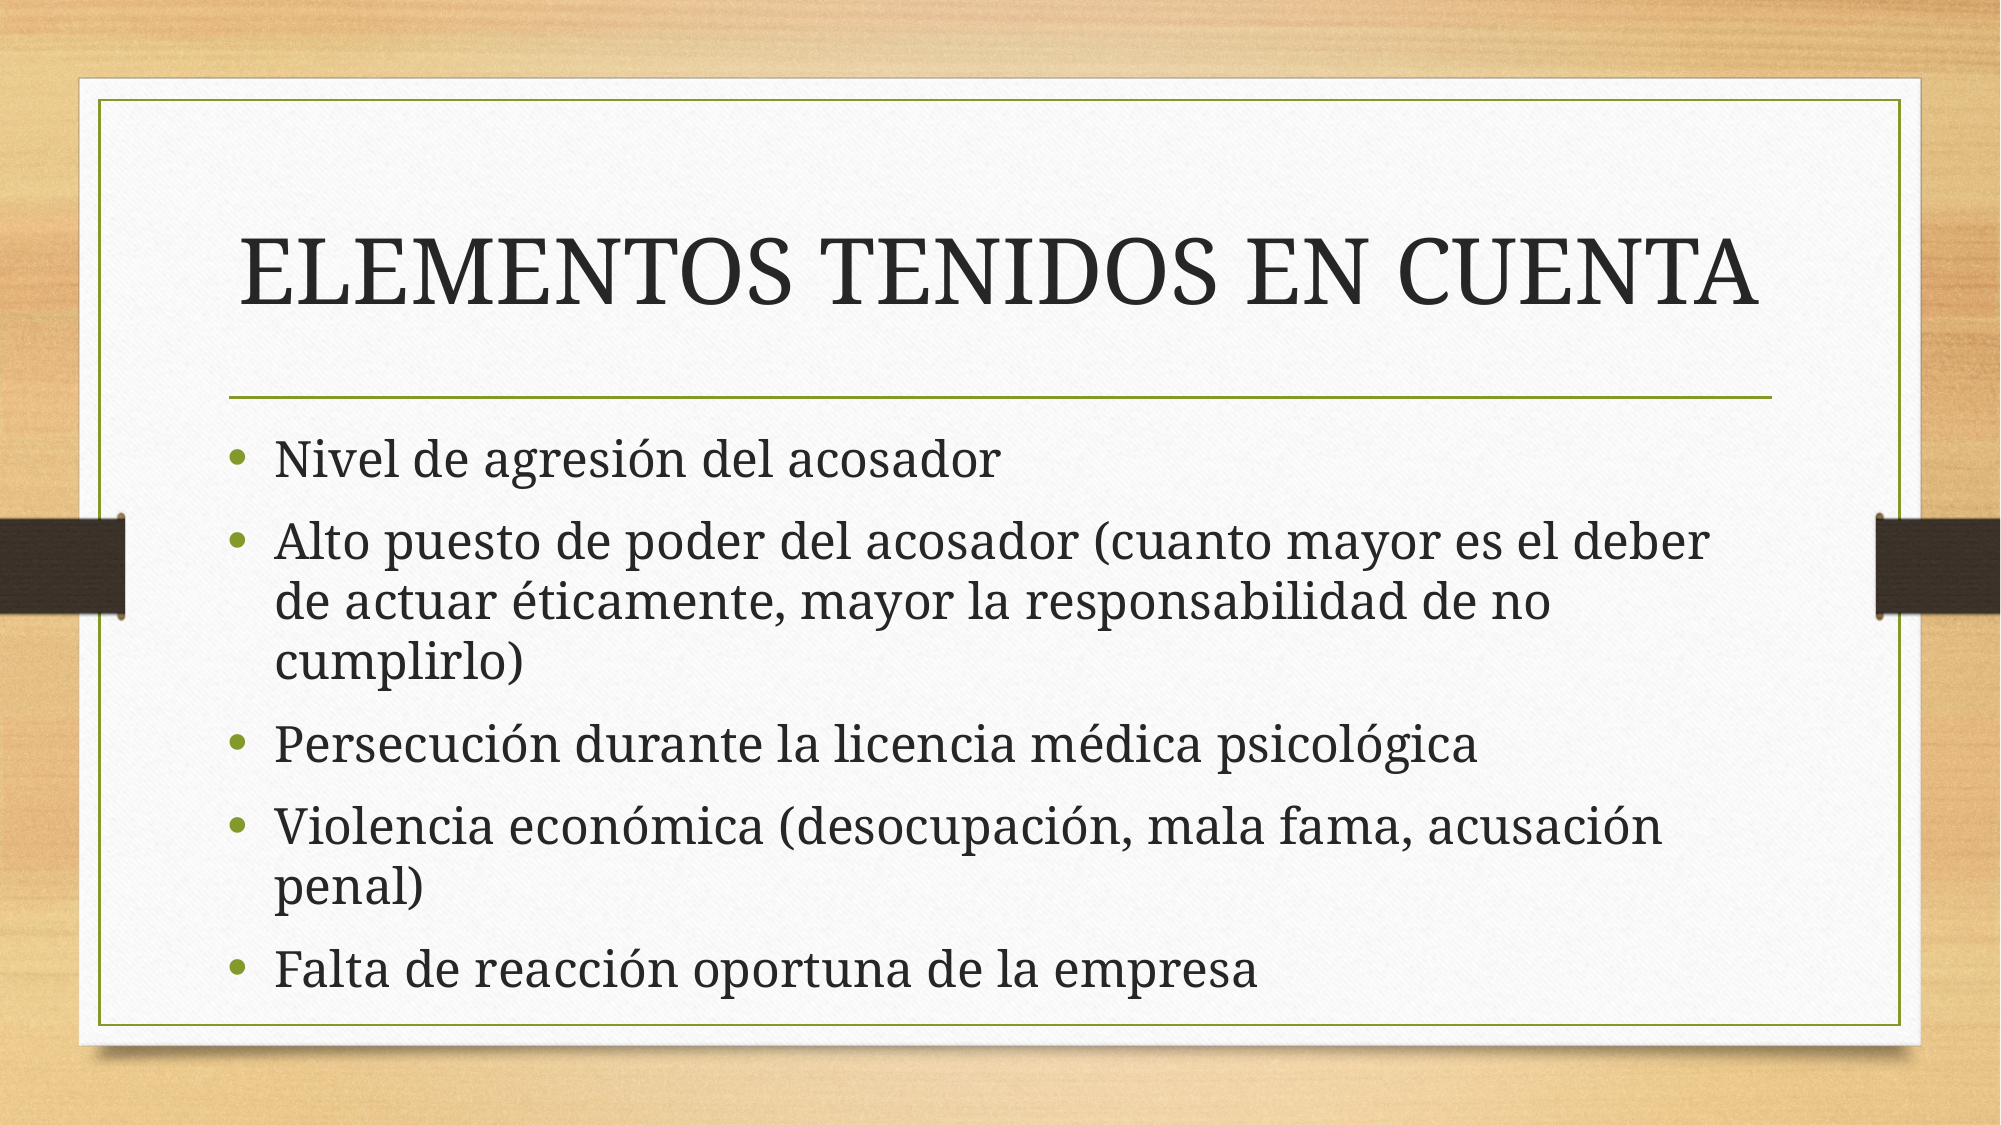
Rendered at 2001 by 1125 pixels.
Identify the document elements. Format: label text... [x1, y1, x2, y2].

picture [0, 0, 2001, 1125]
list Nivel de agresión del acosador Alto puesto de poder del acosador (cuanto mayor es el deber de actuar éticamente, mayor la responsabilidad de no cumplirlo) Persecución durante la licencia médica psicológica Violencia económica (desocupación, mala fama, acusación penal) Falta de reacción oportuna de la empresa [212, 419, 1788, 964]
title ELEMENTOS TENIDOS EN CUENTA [212, 161, 1788, 375]
